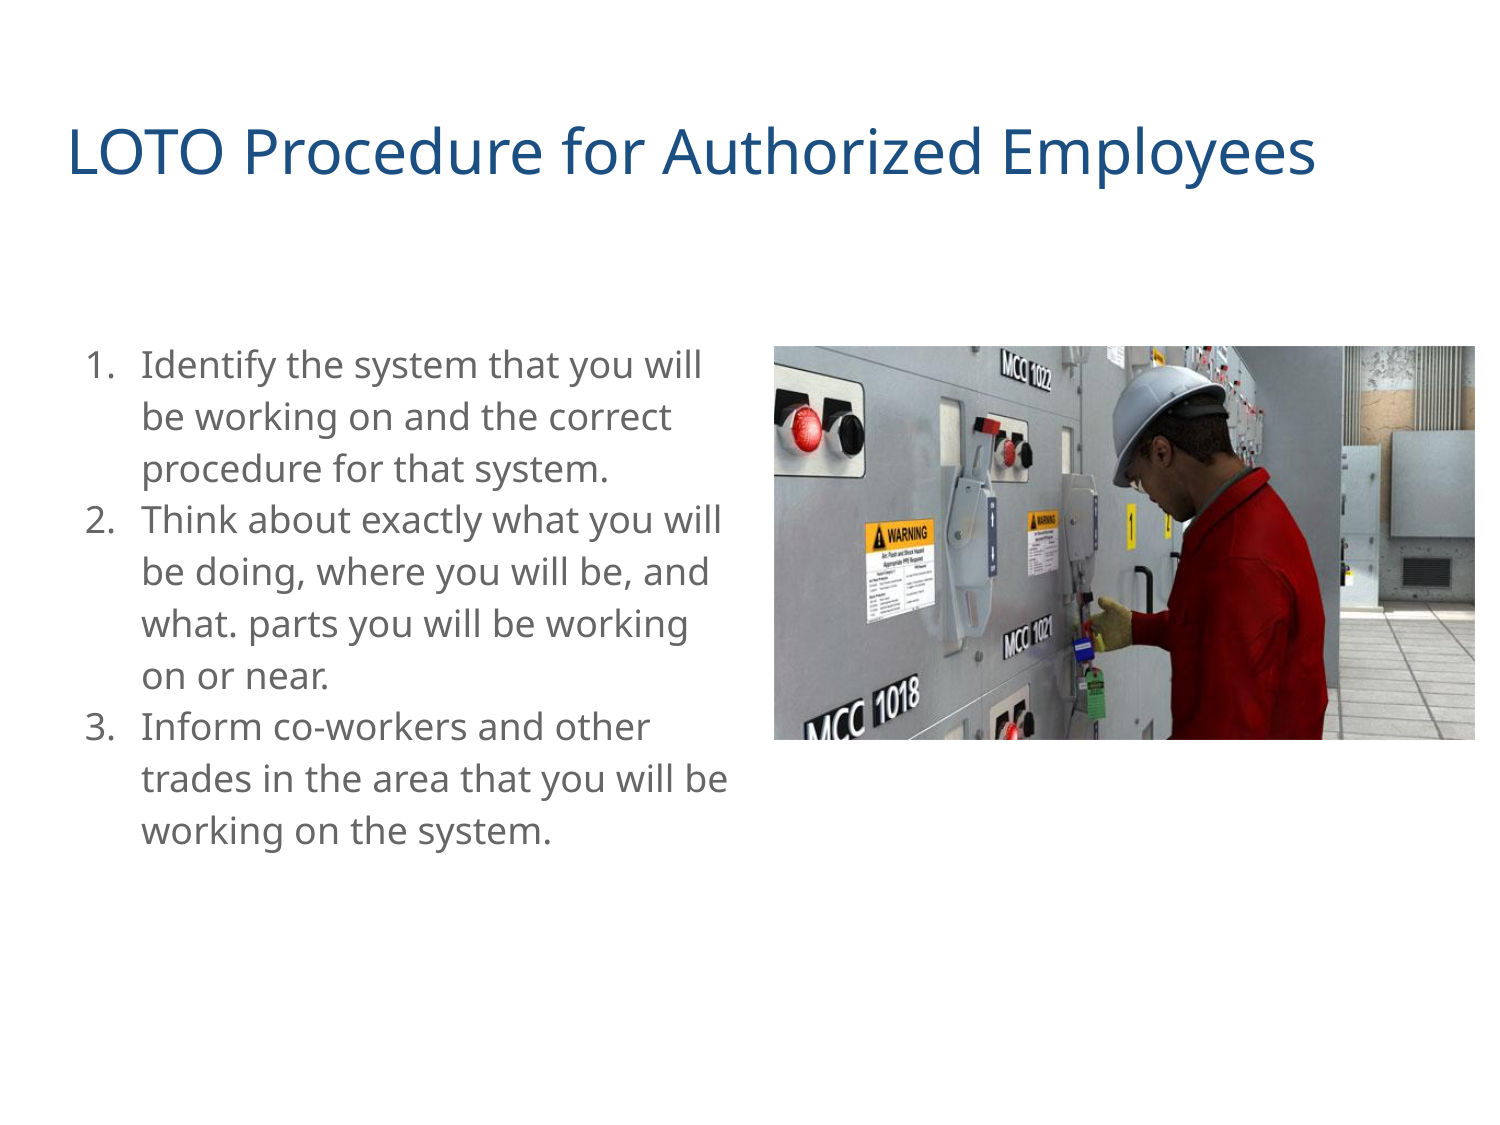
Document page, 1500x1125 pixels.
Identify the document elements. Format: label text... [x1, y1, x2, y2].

title LOTO Procedure for Authorized Employees [51, 97, 1449, 223]
picture [774, 345, 1476, 740]
list Identify the system that you will be working on and the correct procedure for that system. Think about exactly what you will be doing, where you will be, and what. parts you will be working on or near. Inform co-workers and other trades in the area that you will be working on the system. [51, 319, 750, 1067]
